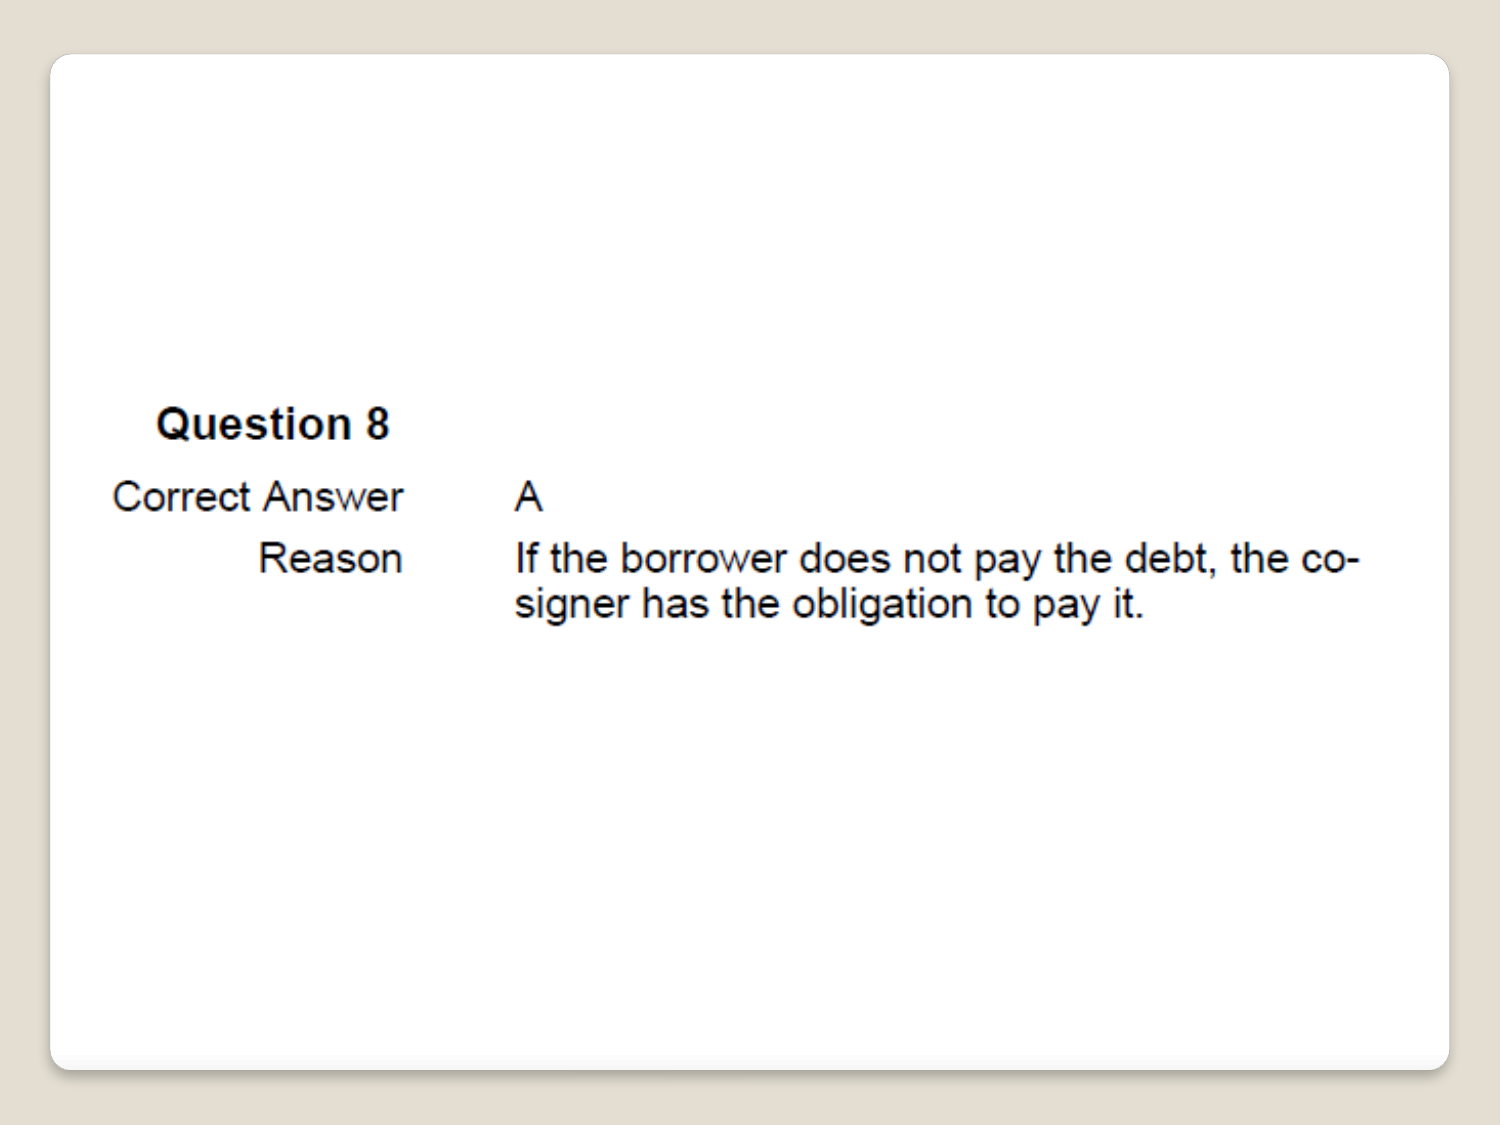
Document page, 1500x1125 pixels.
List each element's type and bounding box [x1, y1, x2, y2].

picture [73, 362, 1390, 663]
